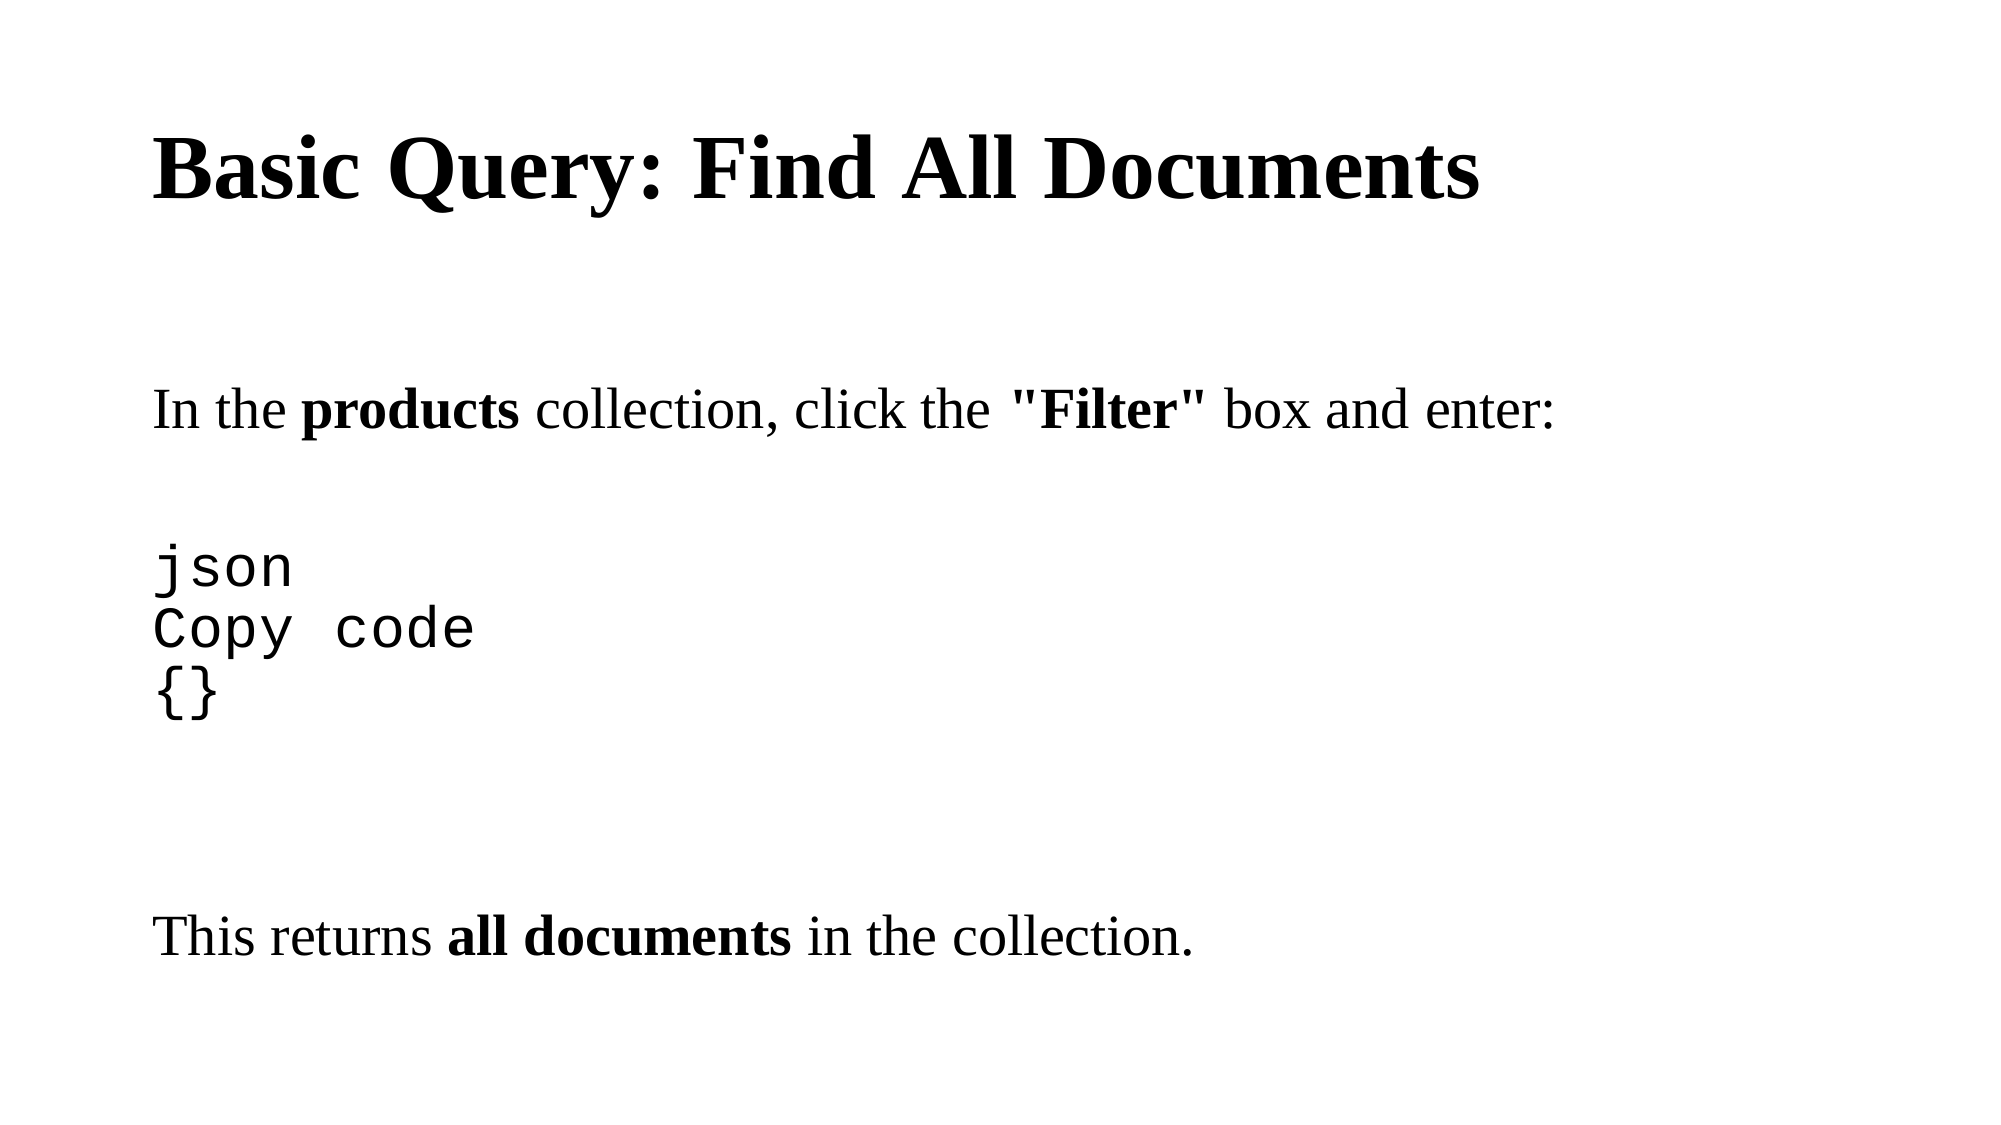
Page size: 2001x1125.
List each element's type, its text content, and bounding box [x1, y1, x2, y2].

list In the products collection, click the "Filter" box and enter: json Copy code {} This returns all documents in the collection. [137, 299, 1863, 1014]
title Basic Query: Find All Documents [137, 59, 1863, 278]
